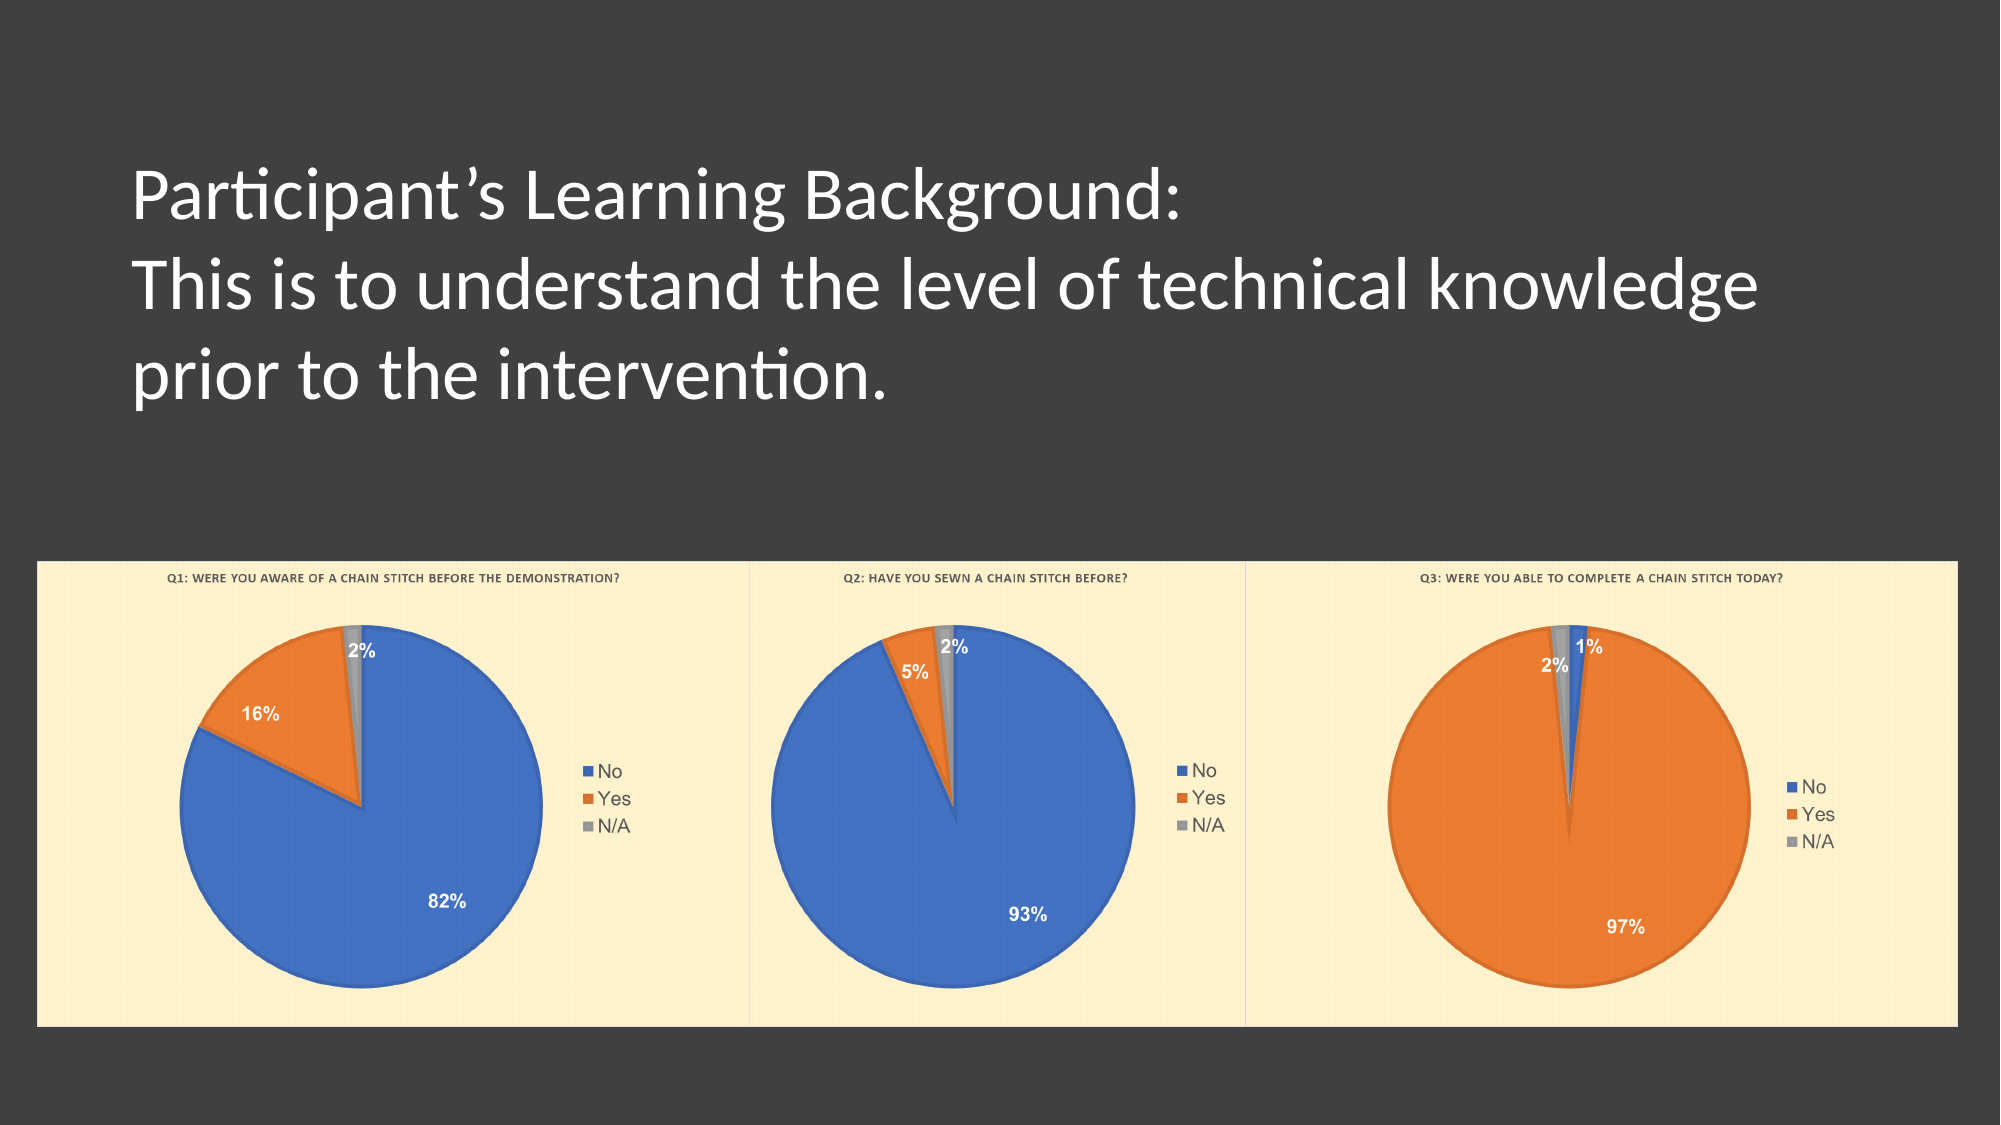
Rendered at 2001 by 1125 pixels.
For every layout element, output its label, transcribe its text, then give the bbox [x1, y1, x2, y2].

picture [37, 561, 1958, 1027]
text_box Participant’s Learning Background: This is to understand the level of technical knowledge prior to the intervention. [116, 137, 1821, 423]
